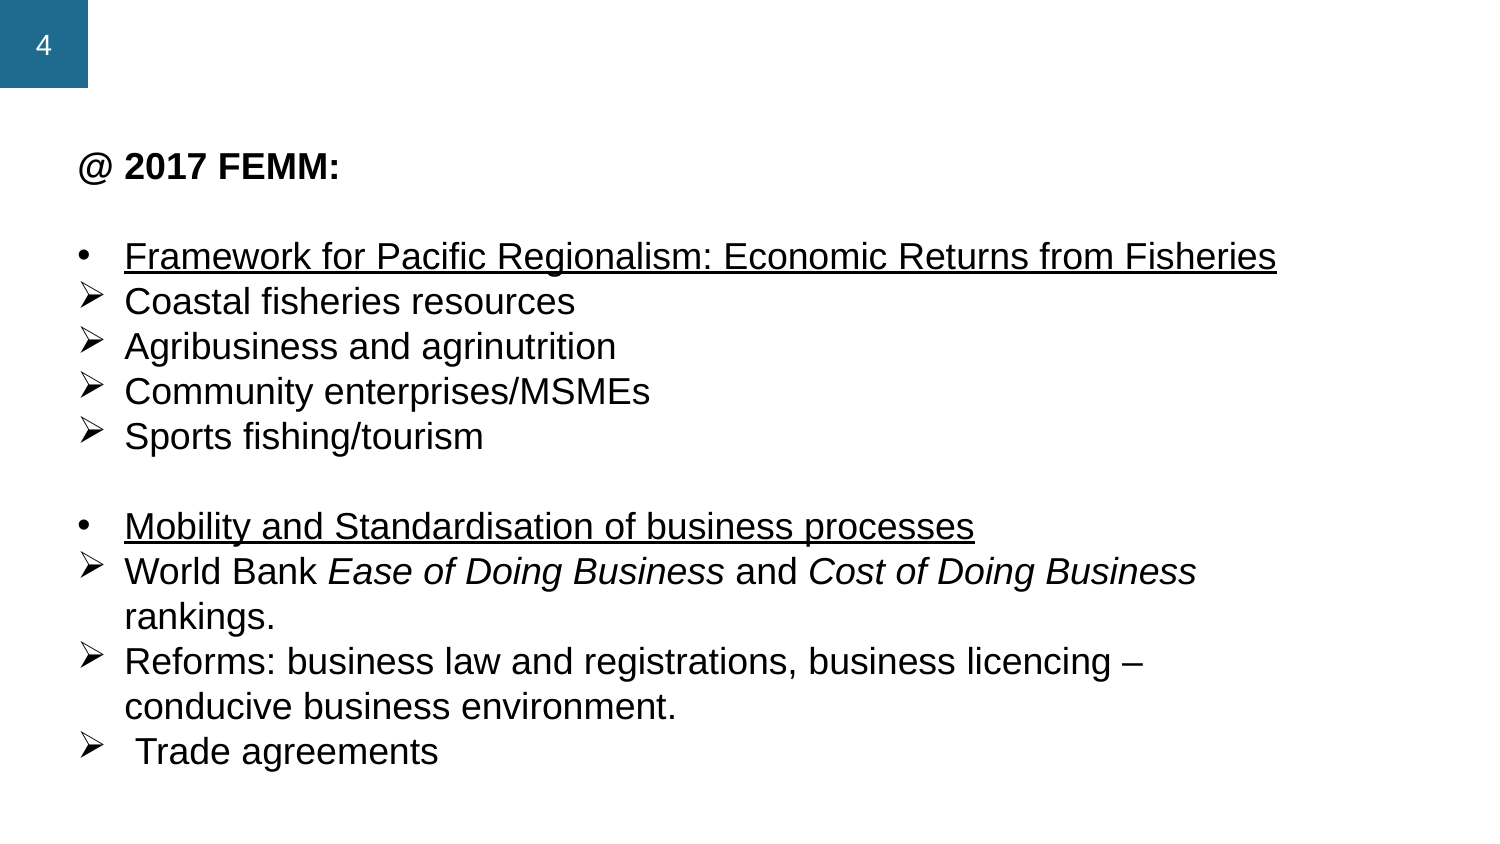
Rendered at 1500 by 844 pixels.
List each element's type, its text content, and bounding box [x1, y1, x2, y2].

text_box @ 2017 FEMM: Framework for Pacific Regionalism: Economic Returns from Fisheries Coastal fisheries resources Agribusiness and agrinutrition Community enterprises/MSMEs Sports fishing/tourism Mobility and Standardisation of business processes World Bank Ease of Doing Business and Cost of Doing Business rankings. Reforms: business law and registrations, business licencing – conducive business environment. Trade agreements [62, 0, 1335, 825]
